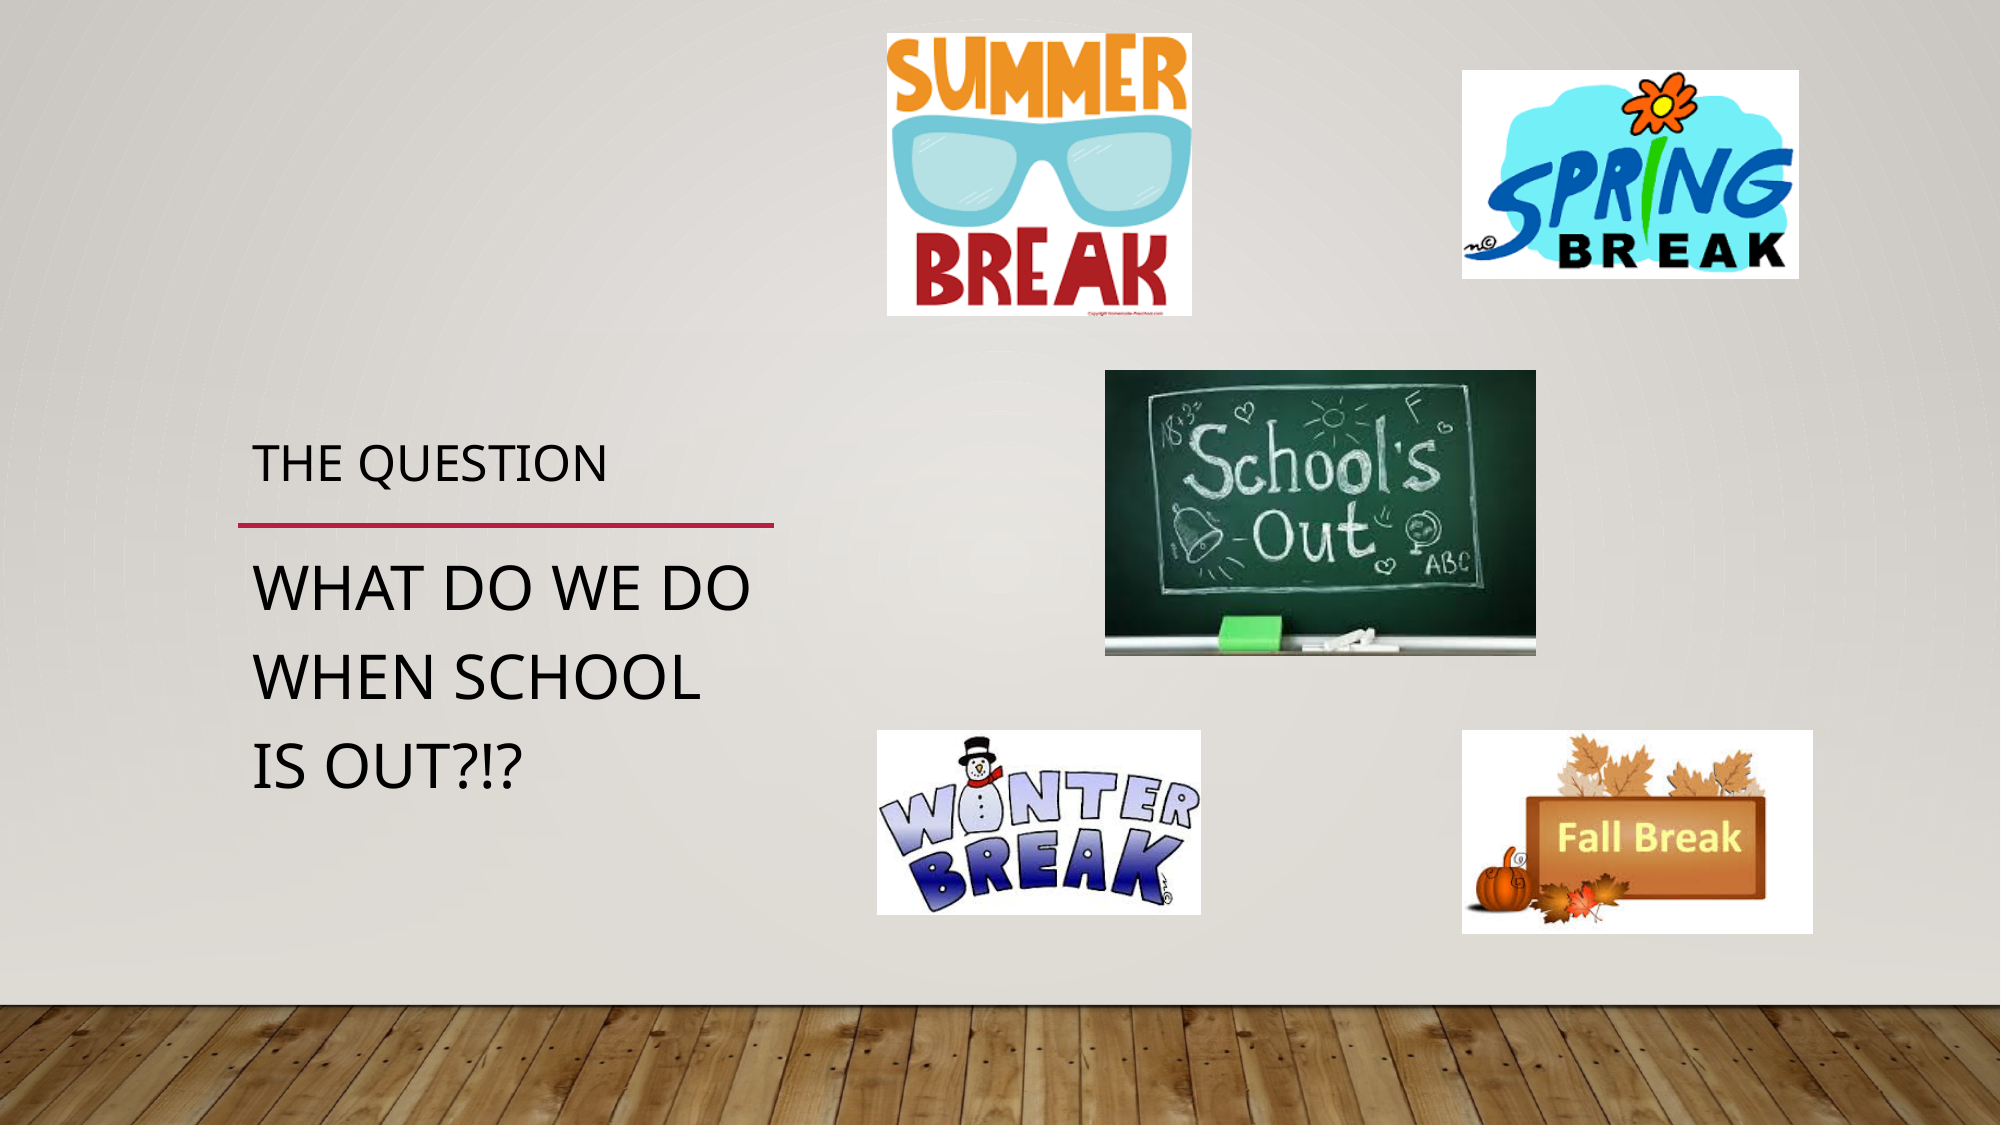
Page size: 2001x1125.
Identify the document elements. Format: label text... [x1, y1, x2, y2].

picture [0, 1005, 2000, 1125]
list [1105, 369, 1536, 657]
title The question [236, 131, 774, 500]
picture [1462, 729, 1814, 935]
picture [1462, 69, 1799, 279]
picture [877, 729, 1201, 915]
picture [886, 33, 1192, 316]
list What do we do when school is out?!? [236, 525, 775, 895]
